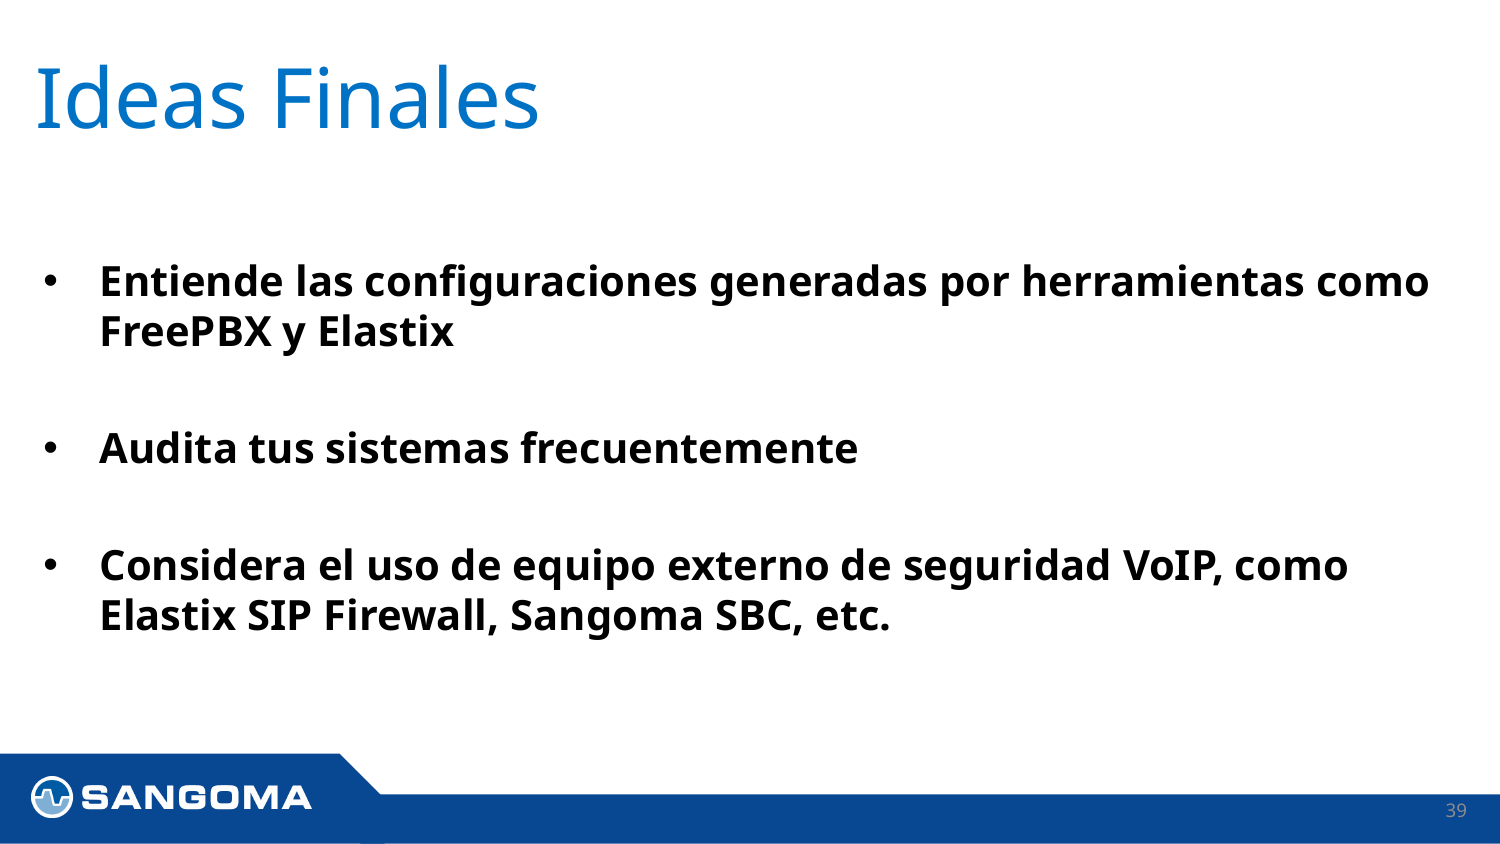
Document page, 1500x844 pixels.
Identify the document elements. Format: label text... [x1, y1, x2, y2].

picture [31, 776, 312, 818]
title Ideas Finales [20, 25, 1483, 166]
list Entiende las configuraciones generadas por herramientas como FreePBX y Elastix Audita tus sistemas frecuentemente Considera el uso de equipo externo de seguridad VoIP, como Elastix SIP Firewall, Sangoma SBC, etc. [28, 189, 1483, 698]
slide_number 39 [1407, 787, 1483, 833]
